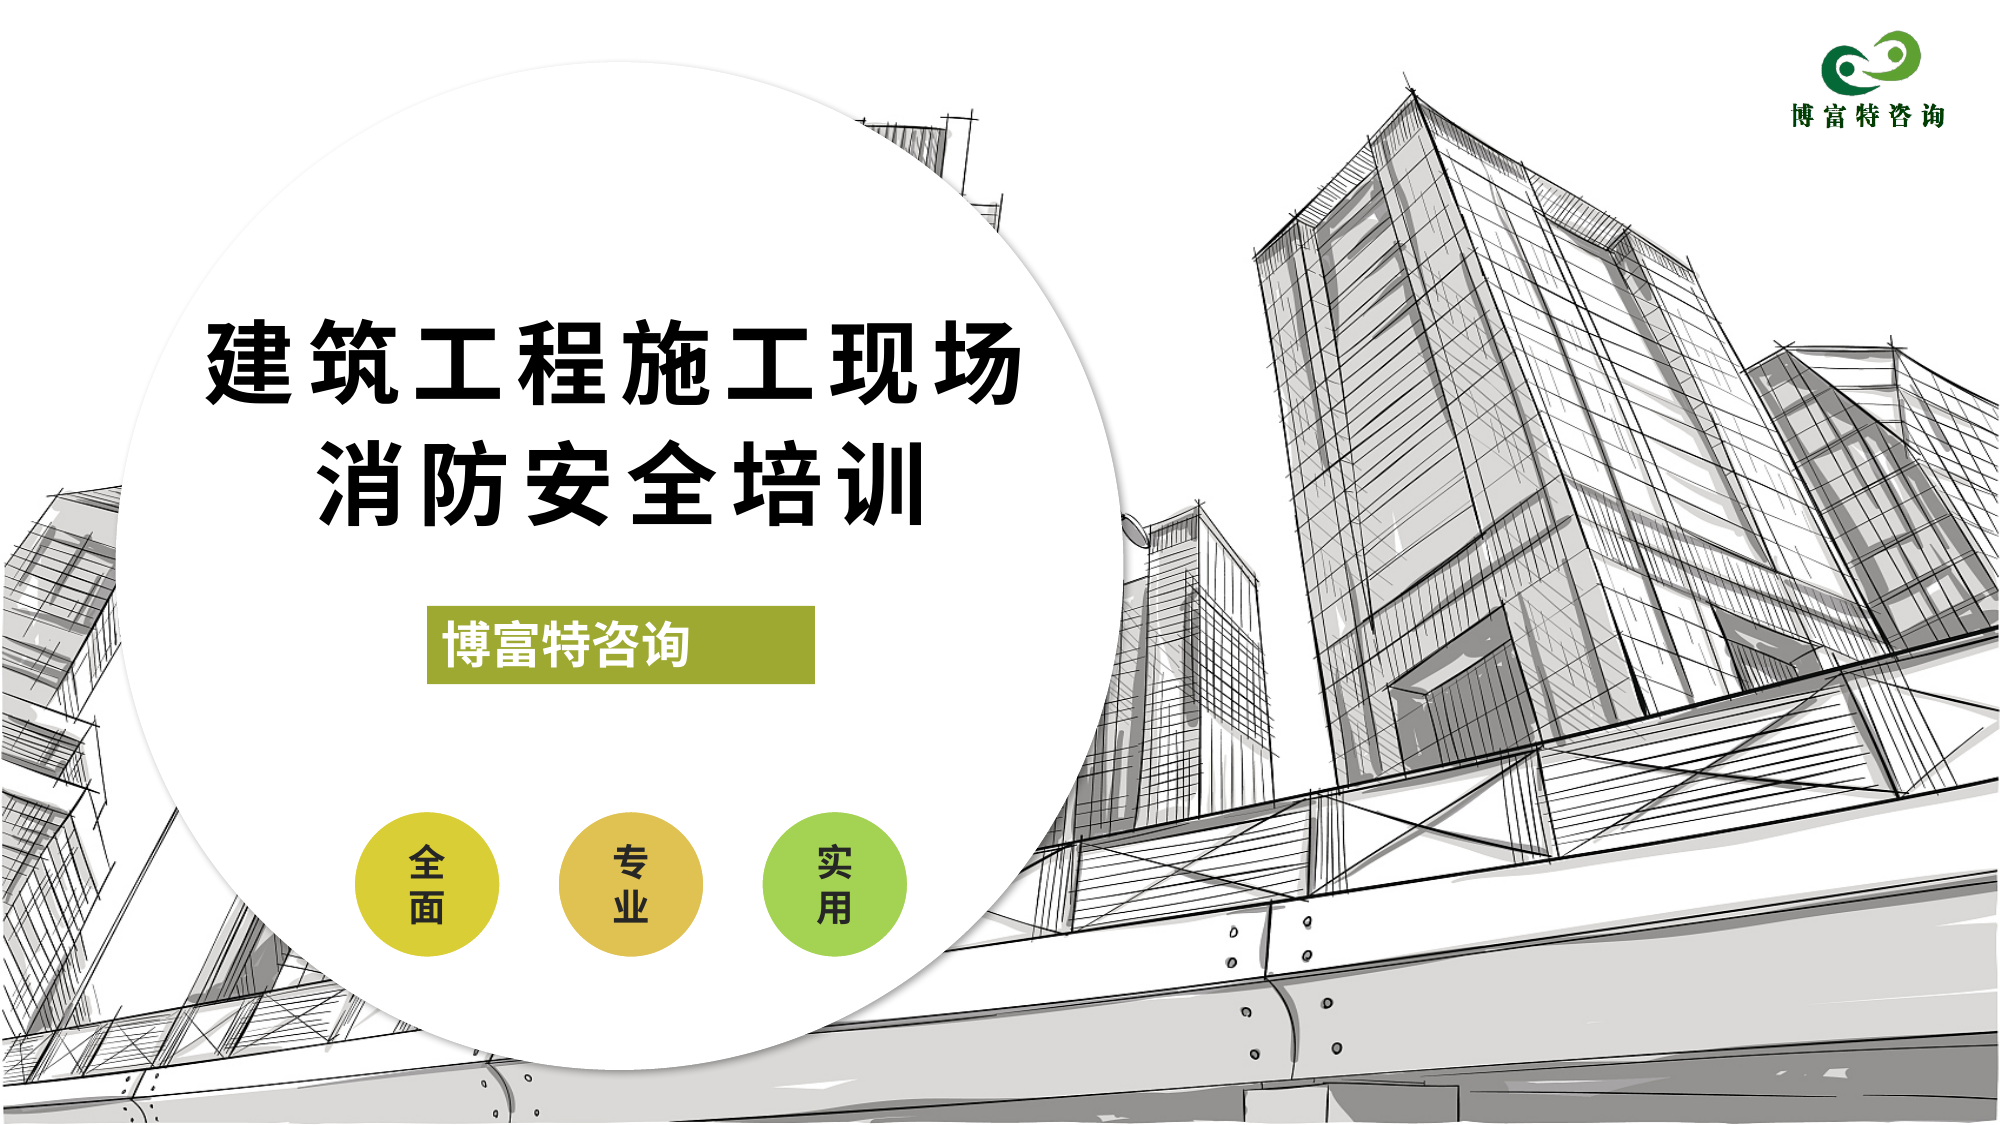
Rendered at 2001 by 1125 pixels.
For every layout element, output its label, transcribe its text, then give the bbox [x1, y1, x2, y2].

text_box 实用 [759, 809, 911, 960]
text_box 专业 [555, 809, 707, 960]
text_box 全面 [351, 809, 503, 960]
text_box 博富特咨询 [427, 605, 815, 685]
picture [0, 0, 2001, 1125]
title 建筑工程施工现场 消防安全培训 [99, 274, 1143, 538]
